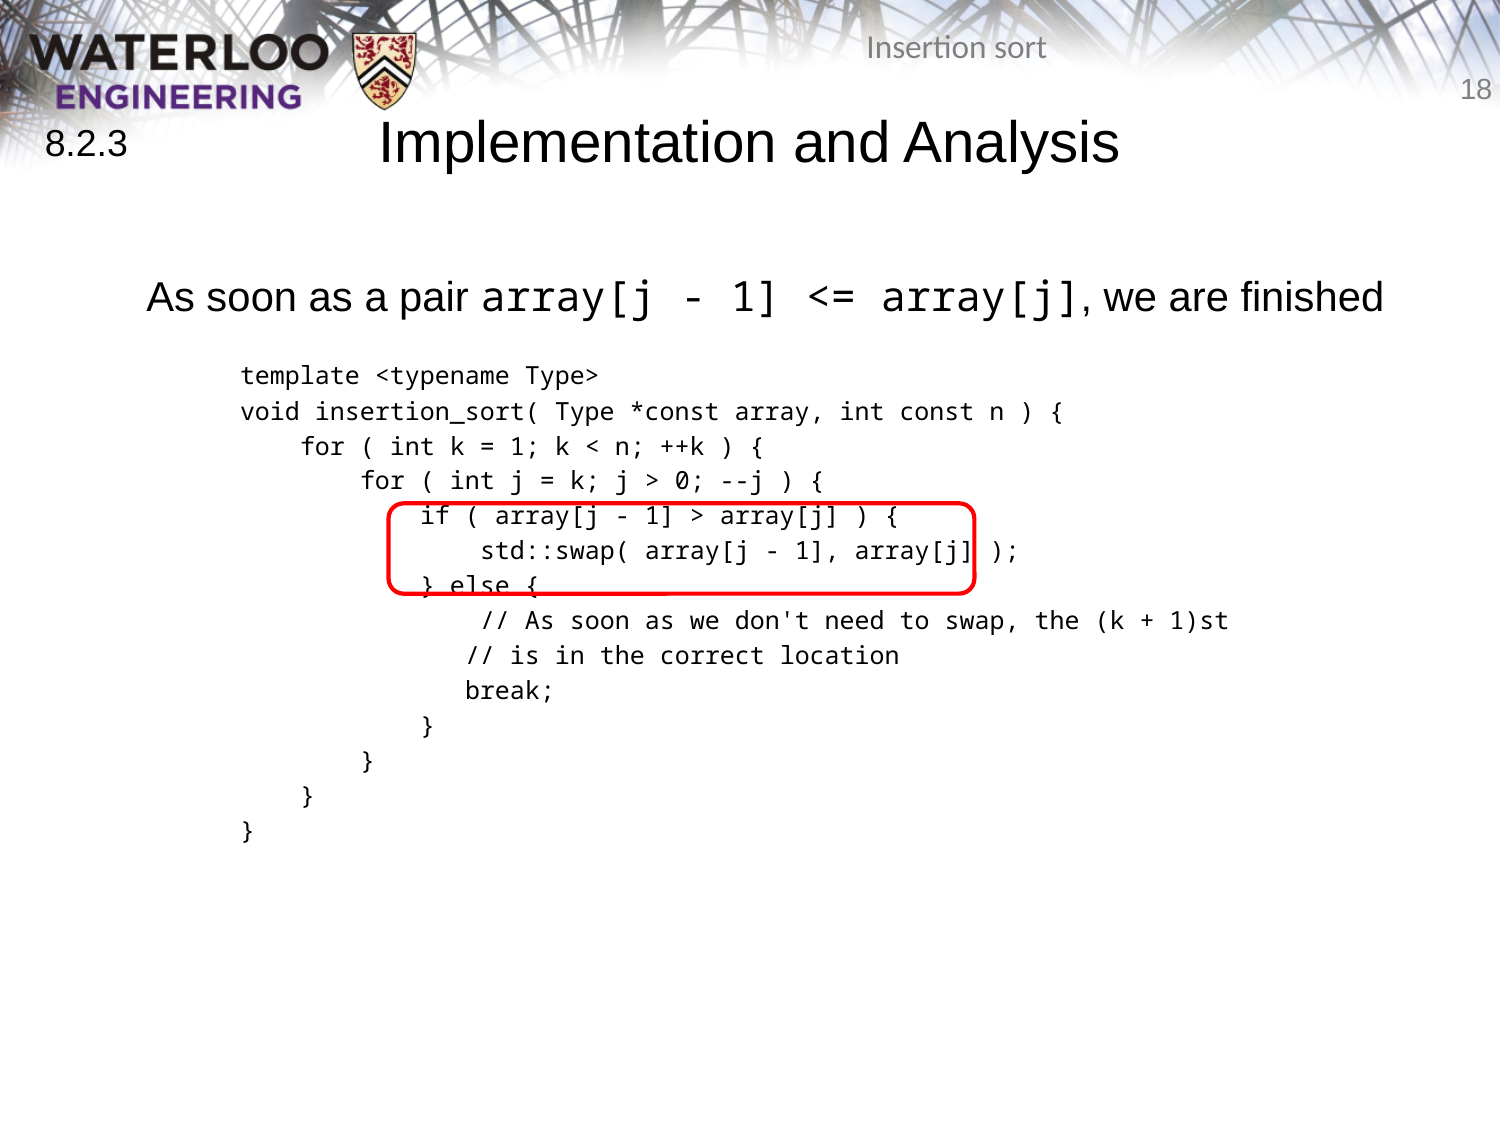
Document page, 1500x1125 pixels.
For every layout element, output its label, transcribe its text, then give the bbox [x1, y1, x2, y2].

picture [0, 0, 1500, 1125]
text_box [386, 501, 977, 596]
text_box 8.2.3 [30, 111, 143, 172]
list As soon as a pair array[j - 1] <= array[j], we are finished template <typename Type> void insertion_sort( Type *const array, int const n ) { for ( int k = 1; k < n; ++k ) { for ( int j = k; j > 0; --j ) { if ( array[j - 1] > array[j] ) { std::swap( array[j - 1], array[j] ); } else { // As soon as we don't need to swap, the (k + 1)st // is in the correct location break; } } } } [74, 262, 1426, 1006]
title Implementation and Analysis [74, 44, 1426, 233]
